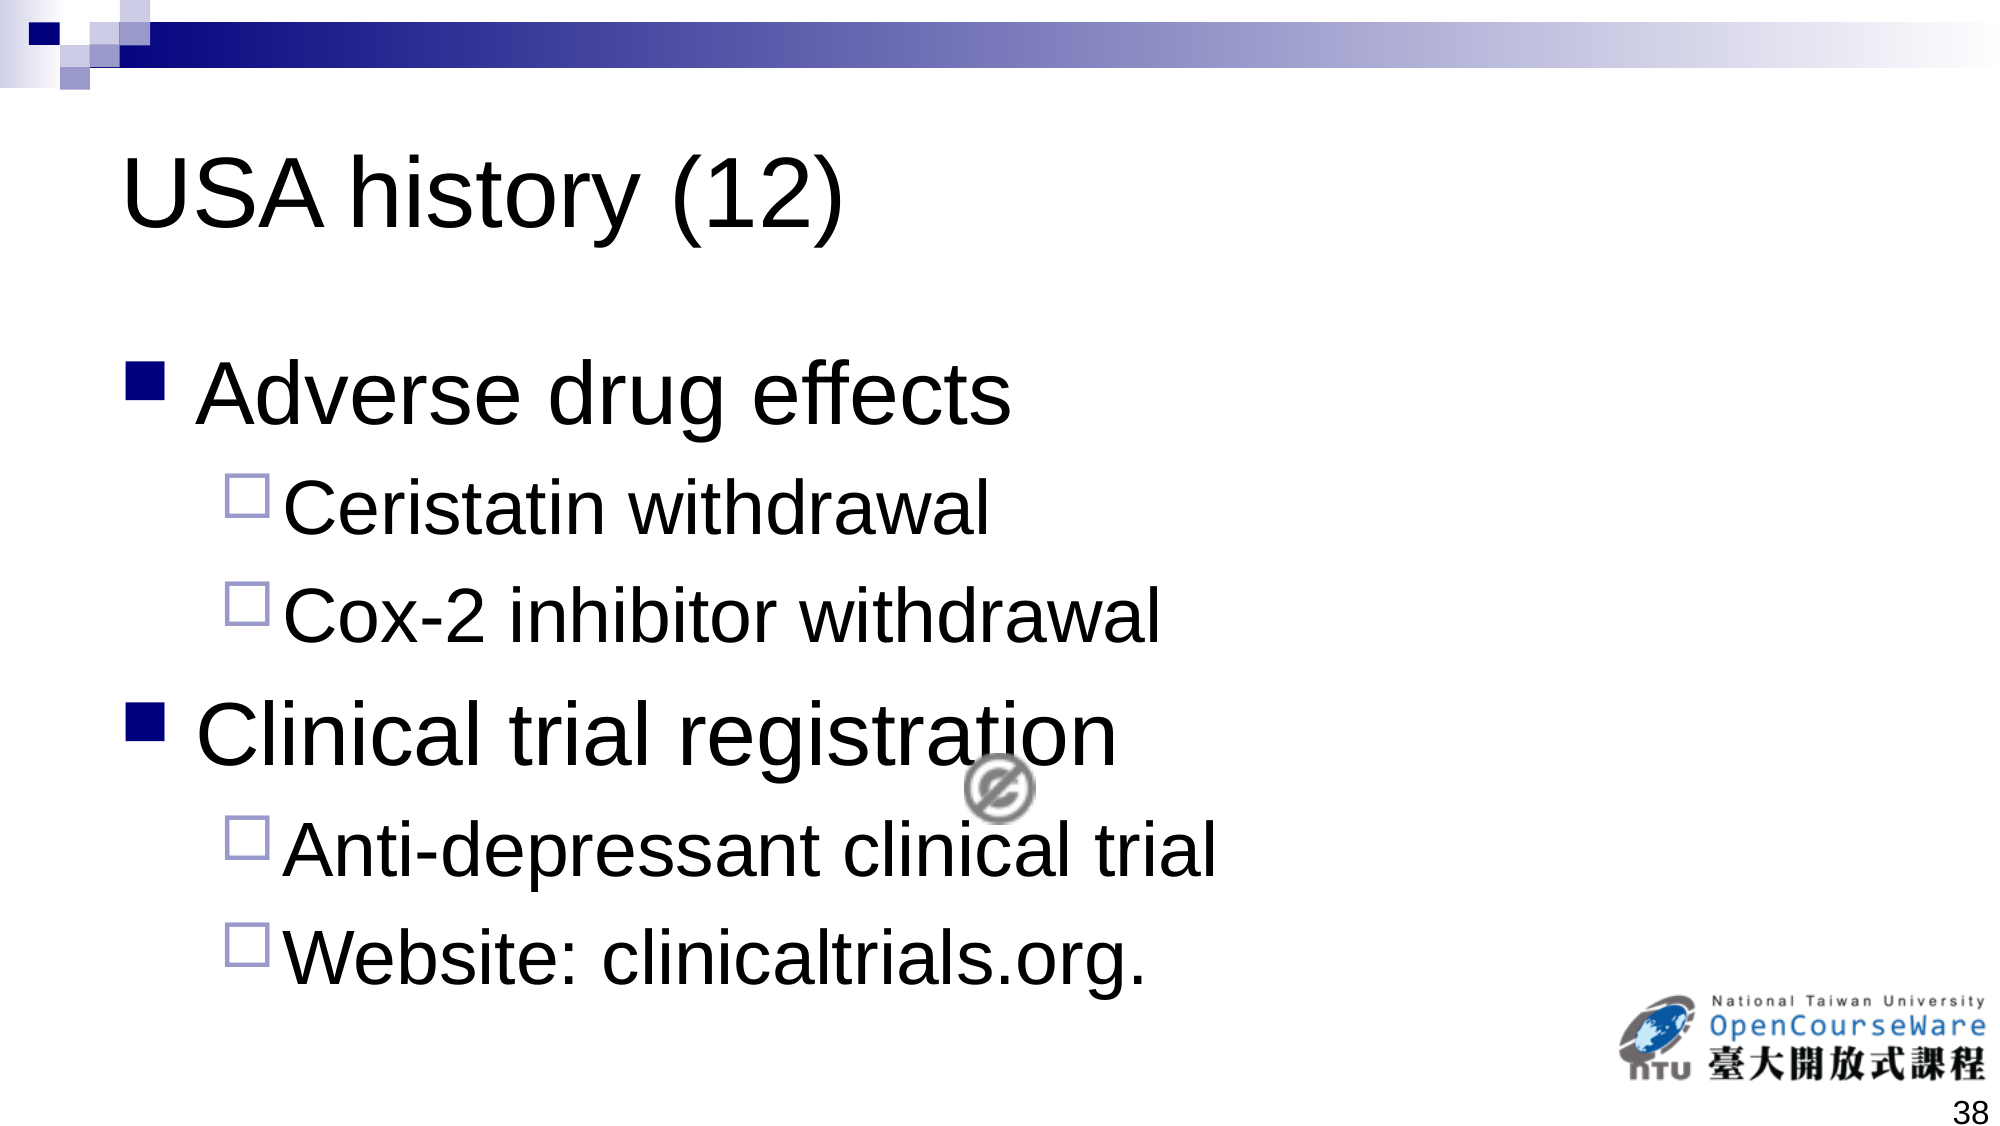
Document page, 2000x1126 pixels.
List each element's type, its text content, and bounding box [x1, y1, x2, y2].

picture [964, 753, 1036, 825]
picture [1590, 976, 2000, 1066]
title USA history (12) [99, 74, 1900, 301]
slide_number 38 [1542, 1066, 2000, 1126]
list Adverse drug effects Ceristatin withdrawal Cox-2 inhibitor withdrawal Clinical trial registration Anti-depressant clinical trial Website: clinicaltrials.org. [99, 324, 1900, 963]
